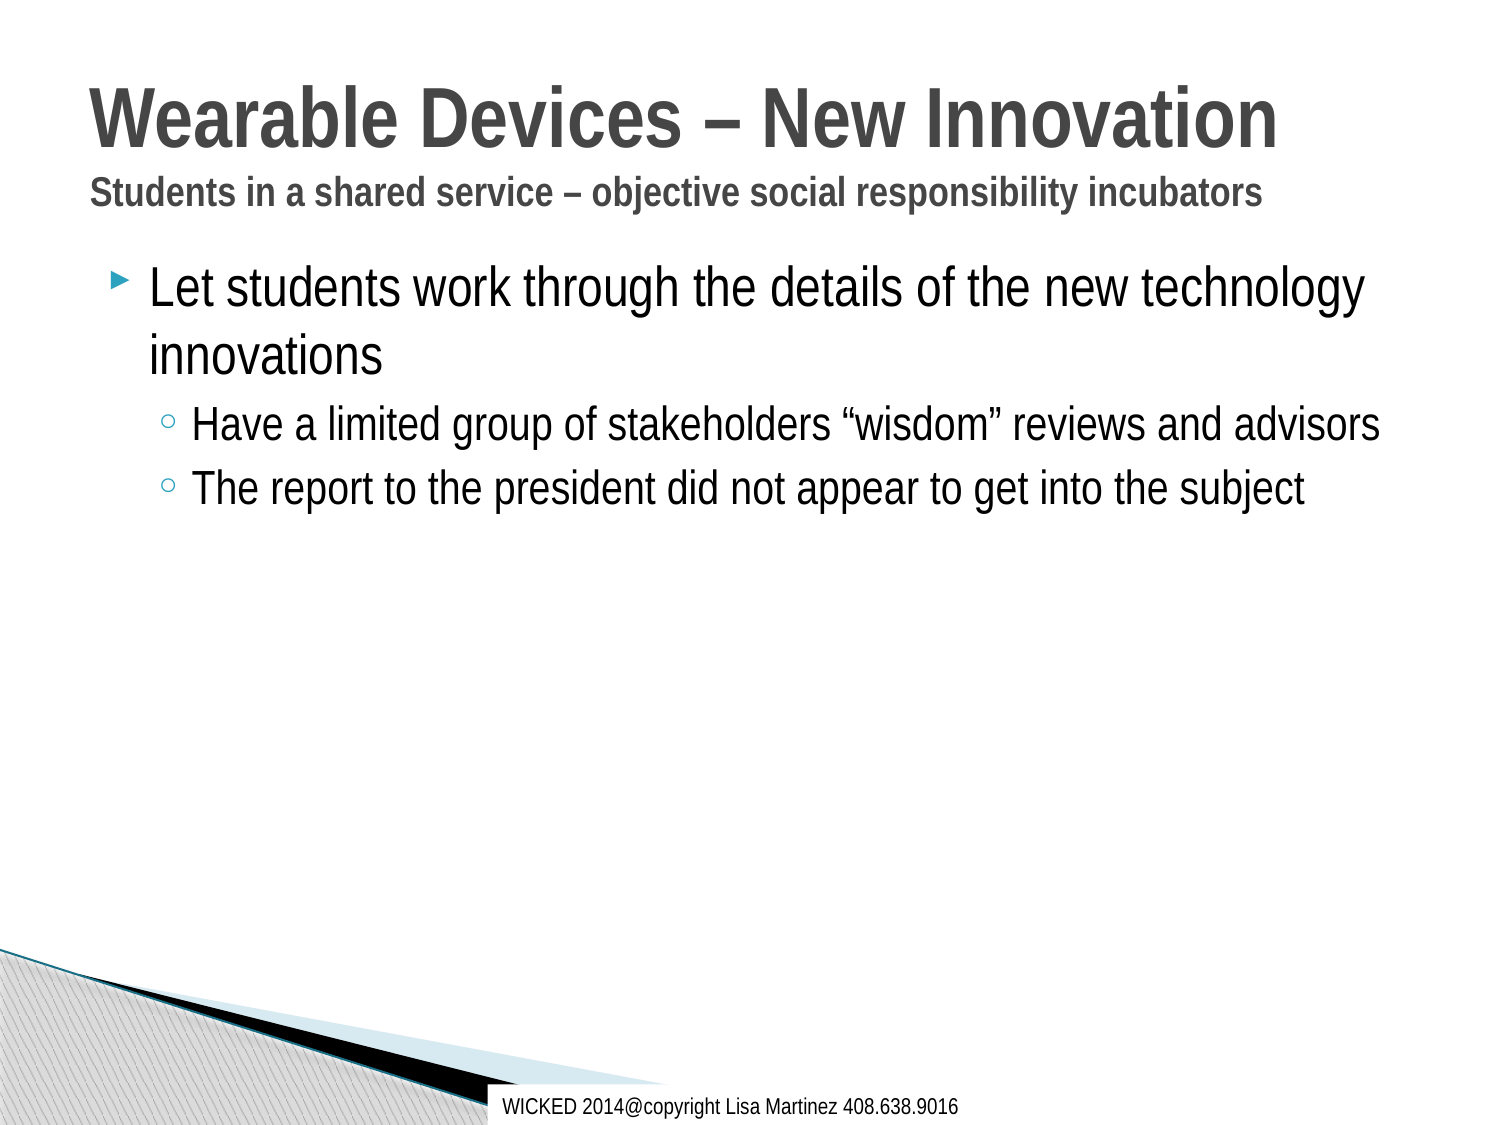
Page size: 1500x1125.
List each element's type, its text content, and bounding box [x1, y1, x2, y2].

title Wearable Devices – New Innovation Students in a shared service – objective social responsibility incubators [75, 45, 1425, 233]
list Let students work through the details of the new technology innovations Have a limited group of stakeholders “wisdom” reviews and advisors The report to the president did not appear to get into the subject [75, 243, 1425, 986]
text_box WICKED 2014@copyright Lisa Martinez 408.638.9016 [487, 1084, 982, 1125]
